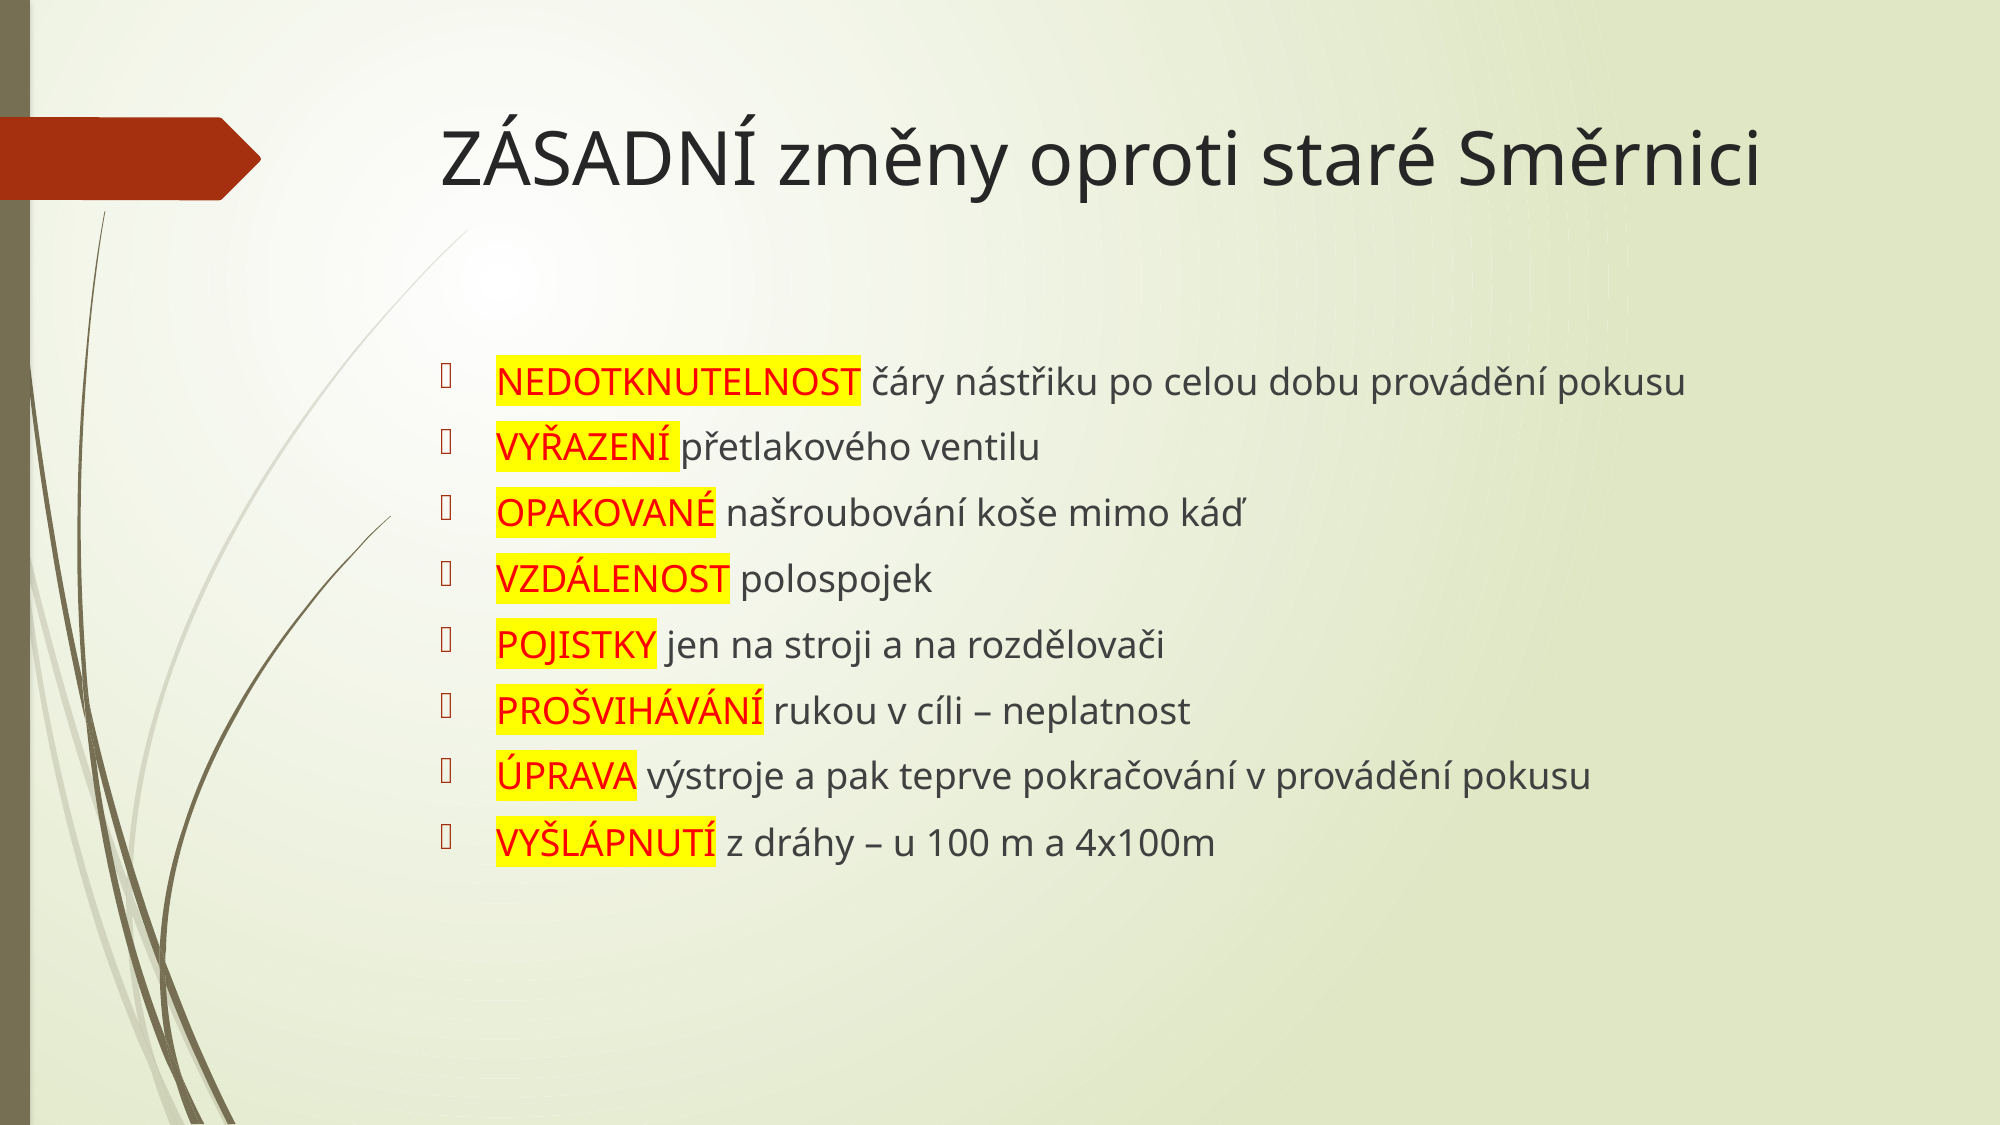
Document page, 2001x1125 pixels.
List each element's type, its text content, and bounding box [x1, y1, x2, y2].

title ZÁSADNÍ změny oproti staré Směrnici [425, 102, 1888, 313]
list NEDOTKNUTELNOST čáry nástřiku po celou dobu provádění pokusu VYŘAZENÍ přetlakového ventilu OPAKOVANÉ našroubování koše mimo káď VZDÁLENOST polospojek POJISTKY jen na stroji a na rozdělovači PROŠVIHÁVÁNÍ rukou v cíli – neplatnost ÚPRAVA výstroje a pak teprve pokračování v provádění pokusu VYŠLÁPNUTÍ z dráhy – u 100 m a 4x100m [424, 350, 1888, 970]
